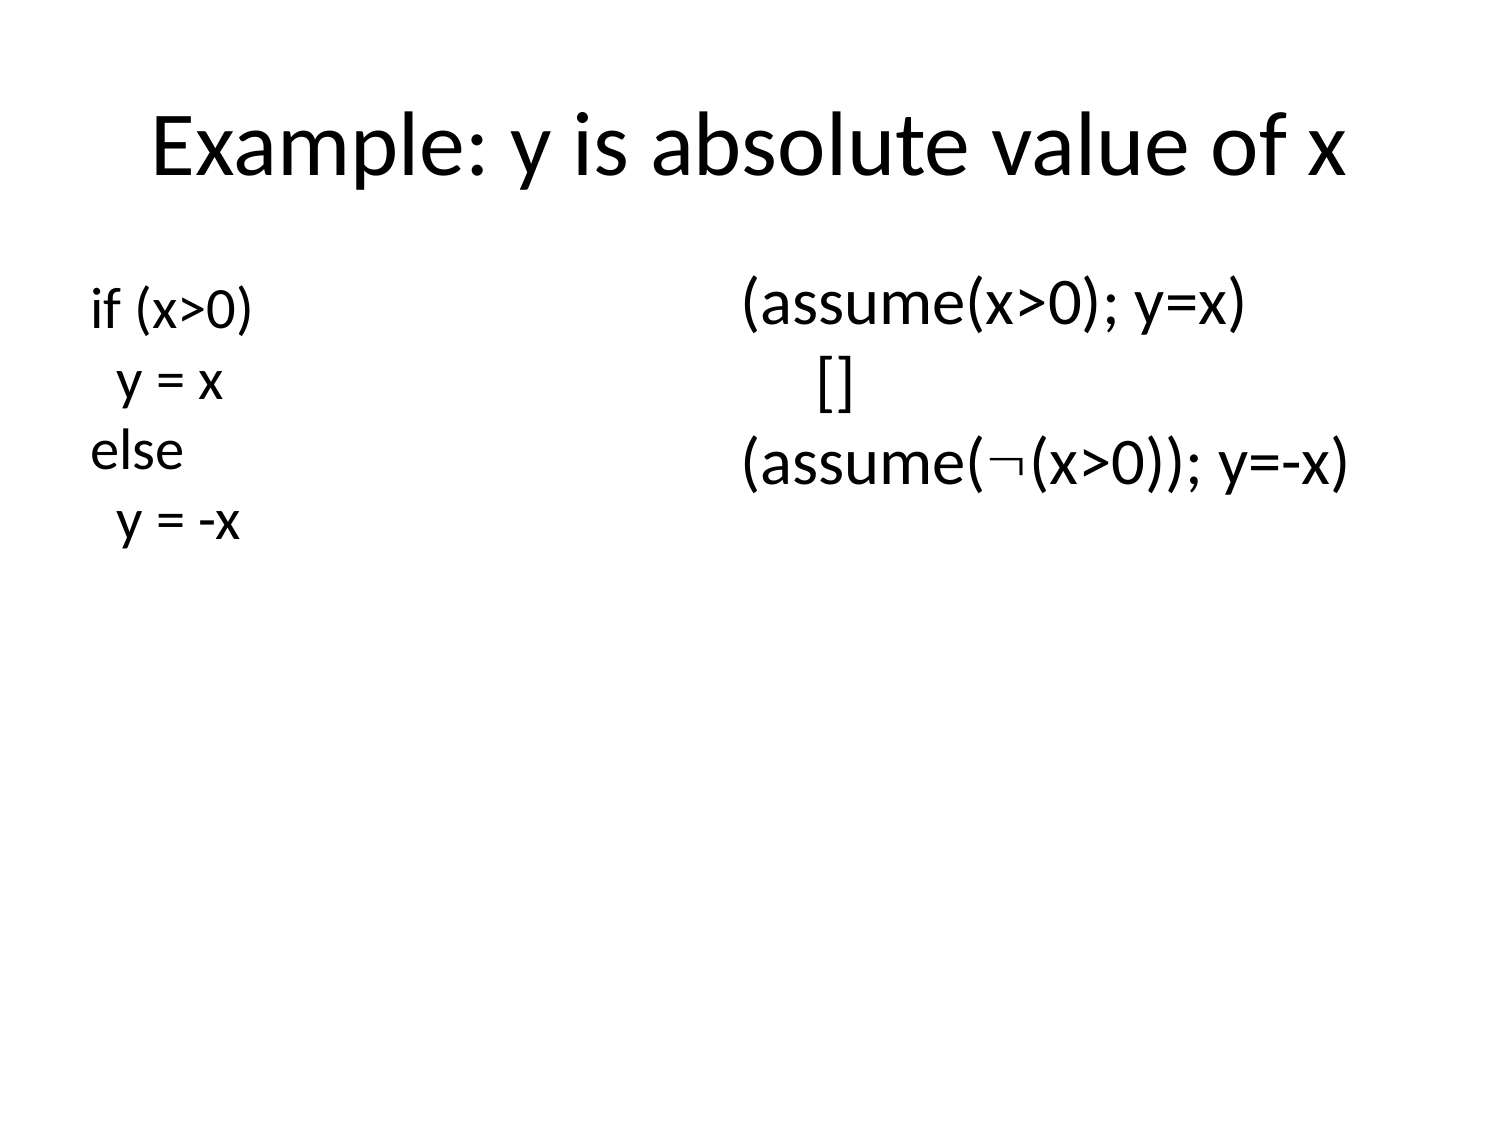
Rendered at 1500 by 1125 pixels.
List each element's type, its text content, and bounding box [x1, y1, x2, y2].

list if (x>0) y = x else y = -x [75, 262, 288, 563]
title Example: y is absolute value of x [75, 45, 1425, 233]
text_box (assume(x>0); y=x) [] (assume((x>0)); y=-x) [724, 249, 1388, 550]
